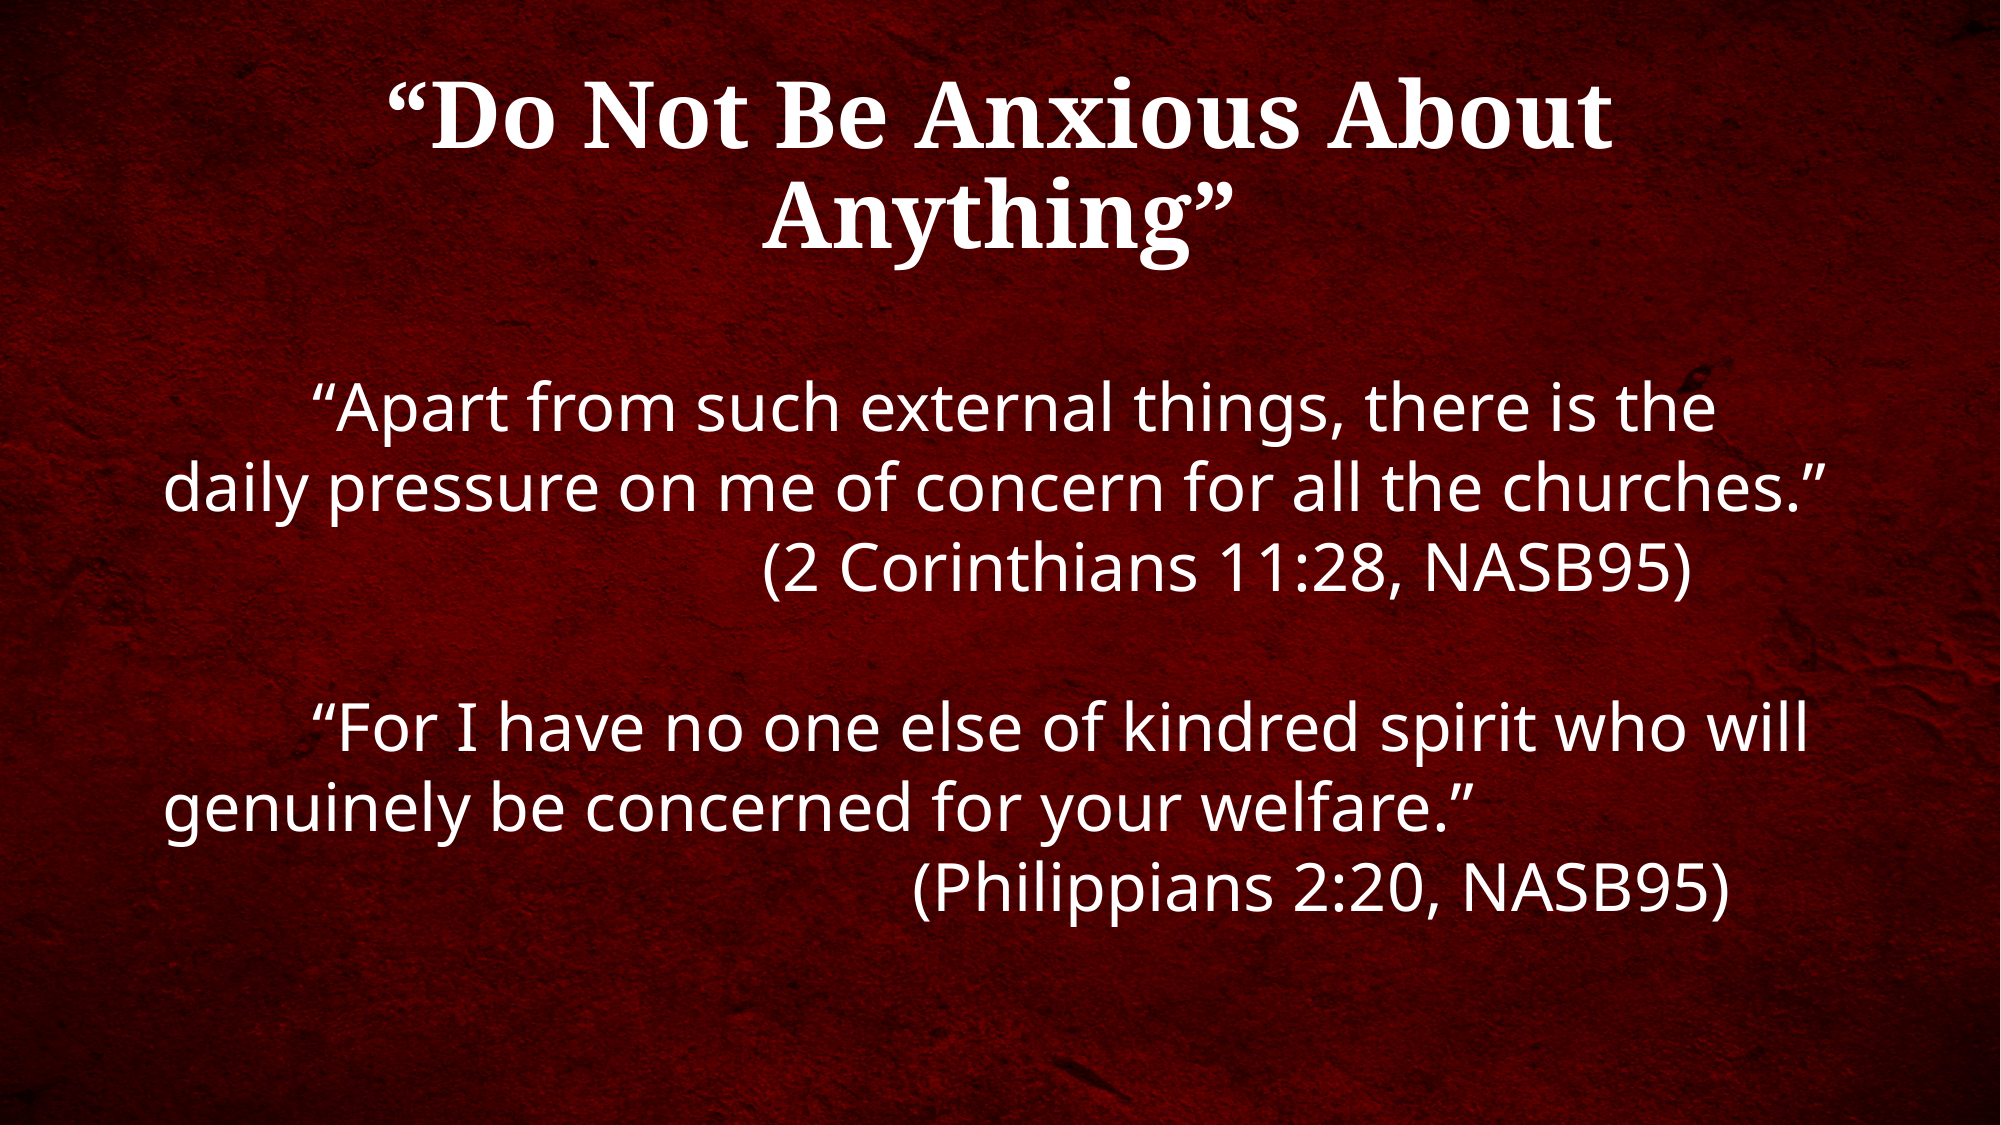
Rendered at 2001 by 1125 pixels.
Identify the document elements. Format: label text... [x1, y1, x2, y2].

text_box “Apart from such external things, there is the daily pressure on me of concern for all the churches.” (2 Corinthians 11:28, NASB95) “For I have no one else of kindred spirit who will genuinely be concerned for your welfare.” (Philippians 2:20, NASB95) [147, 357, 1853, 932]
picture [0, 0, 2001, 1125]
title “Do Not Be Anxious About Anything” [137, 59, 1863, 278]
